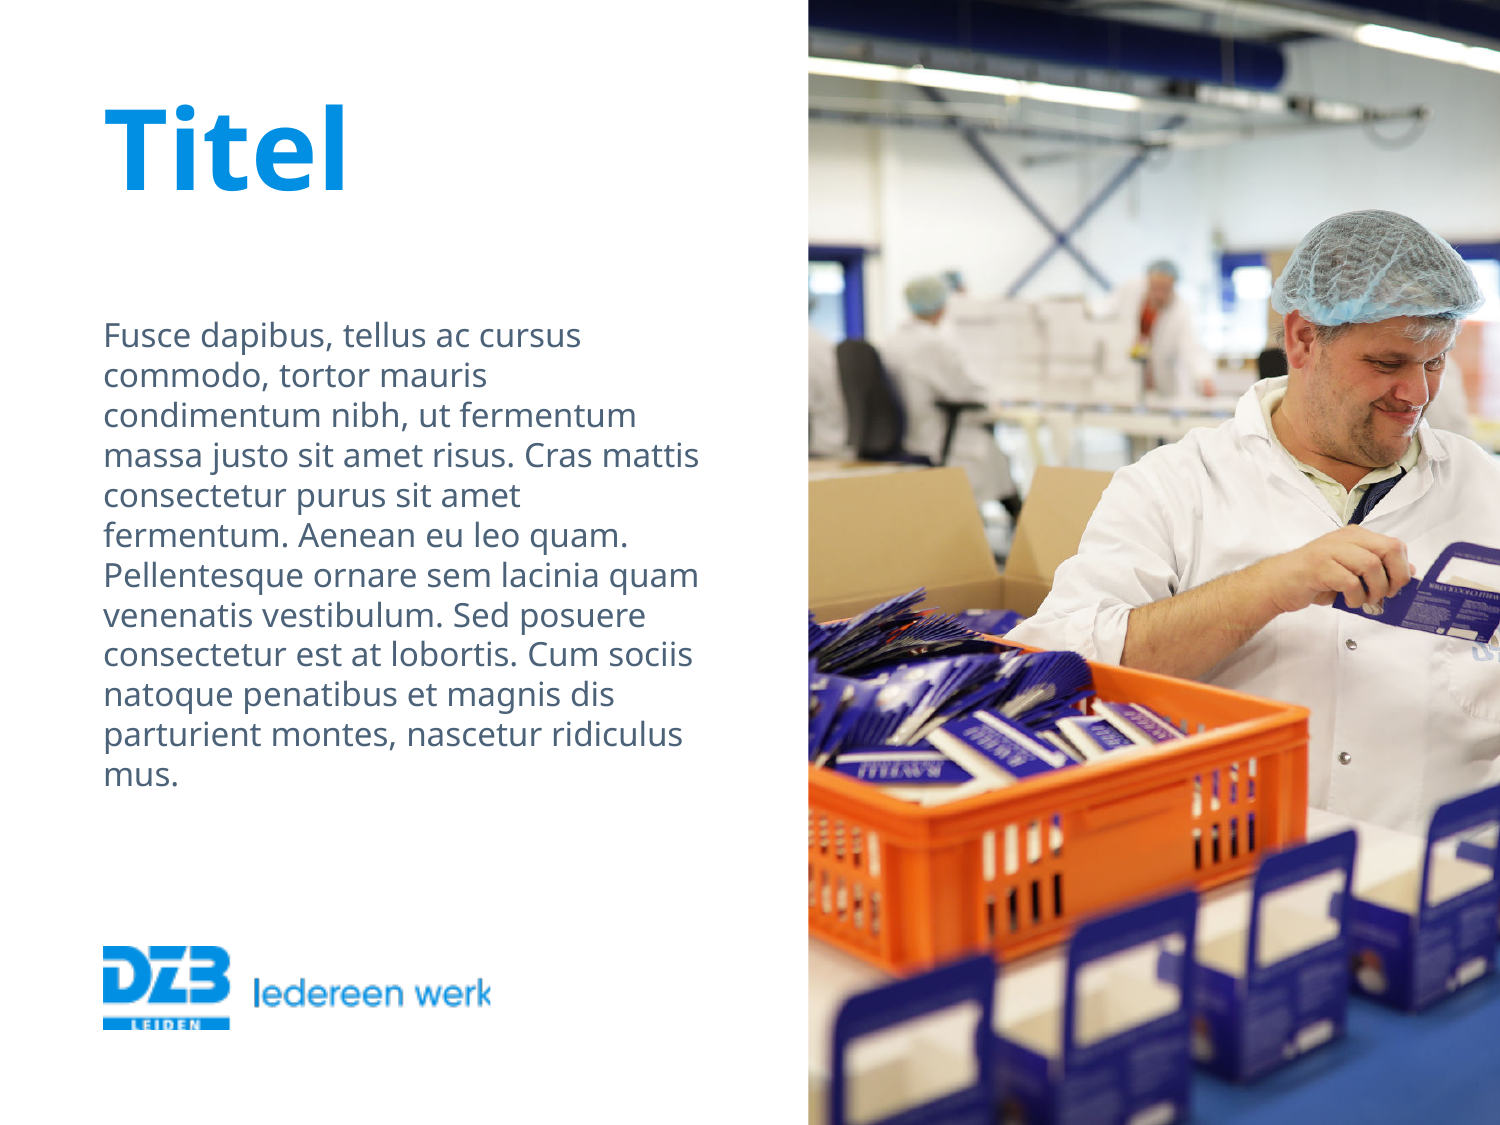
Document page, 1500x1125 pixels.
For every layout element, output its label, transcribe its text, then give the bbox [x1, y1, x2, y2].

list Titel [103, 114, 750, 218]
list Fusce dapibus, tellus ac cursus commodo, tortor mauris condimentum nibh, ut fermentum massa justo sit amet risus. Cras mattis consectetur purus sit amet fermentum. Aenean eu leo quam. Pellentesque ornare sem lacinia quam venenatis vestibulum. Sed posuere consectetur est at lobortis. Cum sociis natoque penatibus et magnis dis parturient montes, nascetur ridiculus mus. [103, 314, 711, 906]
picture [808, 0, 1500, 1125]
